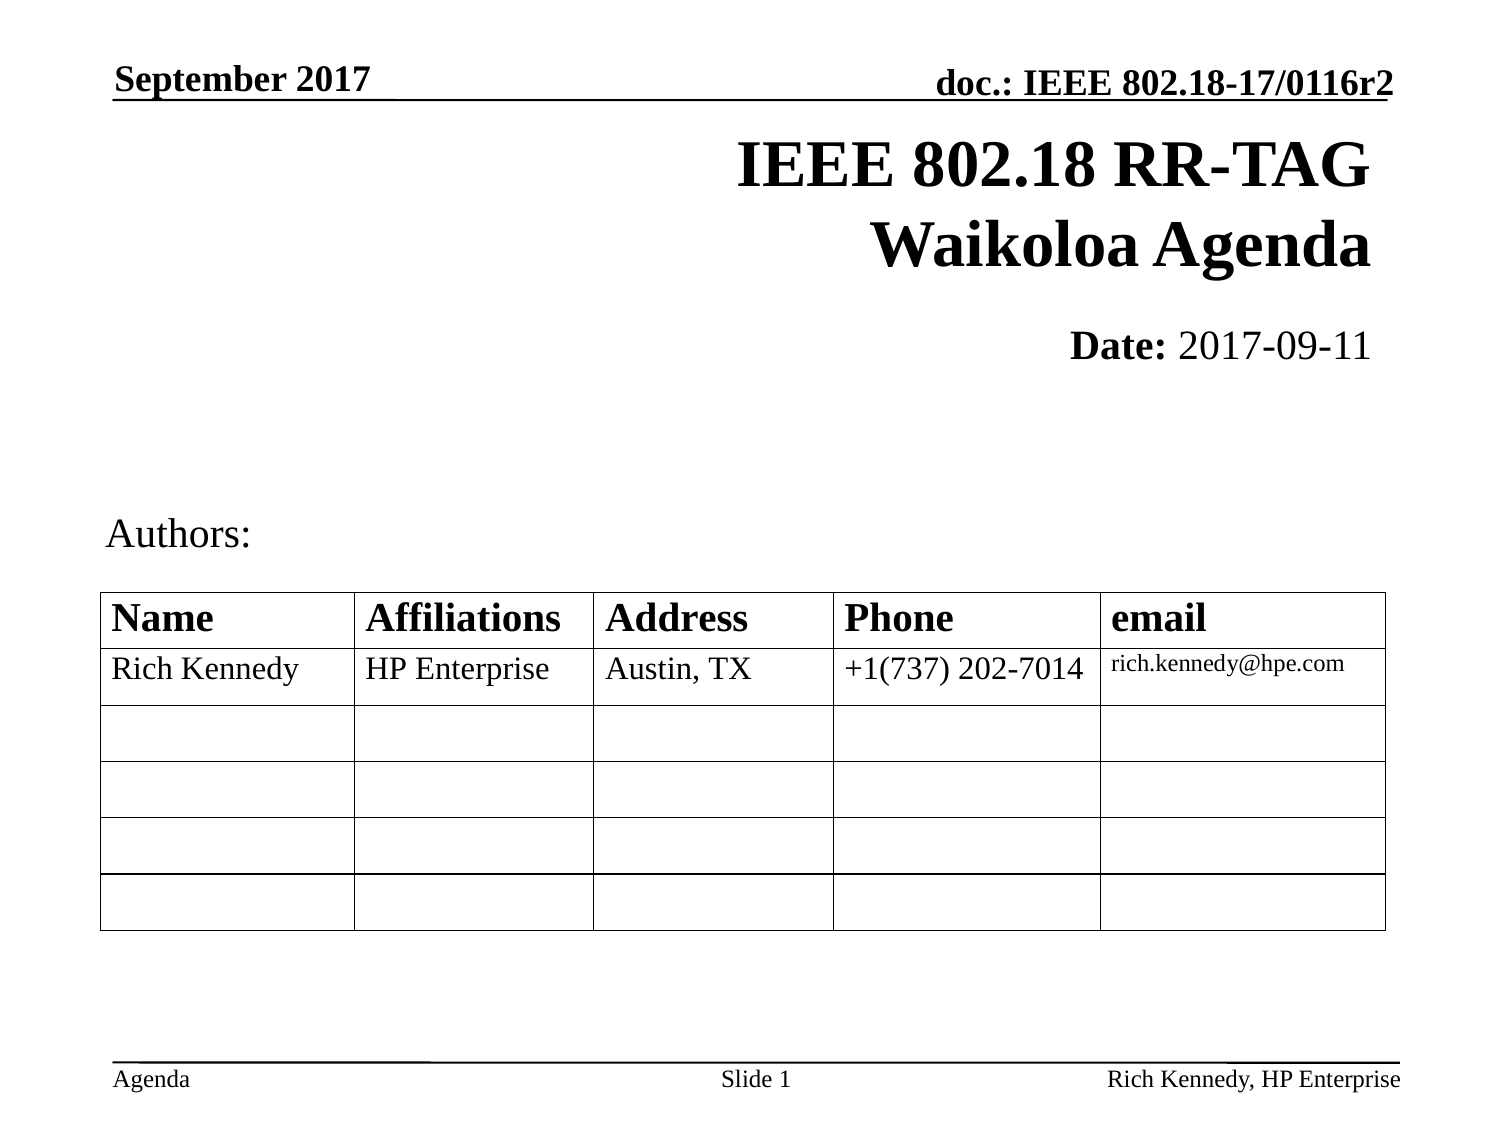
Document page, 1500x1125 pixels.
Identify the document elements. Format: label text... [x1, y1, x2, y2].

title IEEE 802.18 RR-TAG Waikoloa Agenda [112, 112, 1388, 288]
slide_number Slide 1 [712, 1061, 800, 1123]
footer Rich Kennedy, HP Enterprise [902, 1061, 1402, 1093]
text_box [84, 591, 1416, 1001]
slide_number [114, 54, 493, 100]
list Date: 2017-09-11 [112, 309, 1388, 376]
text_box Authors: [90, 498, 328, 562]
